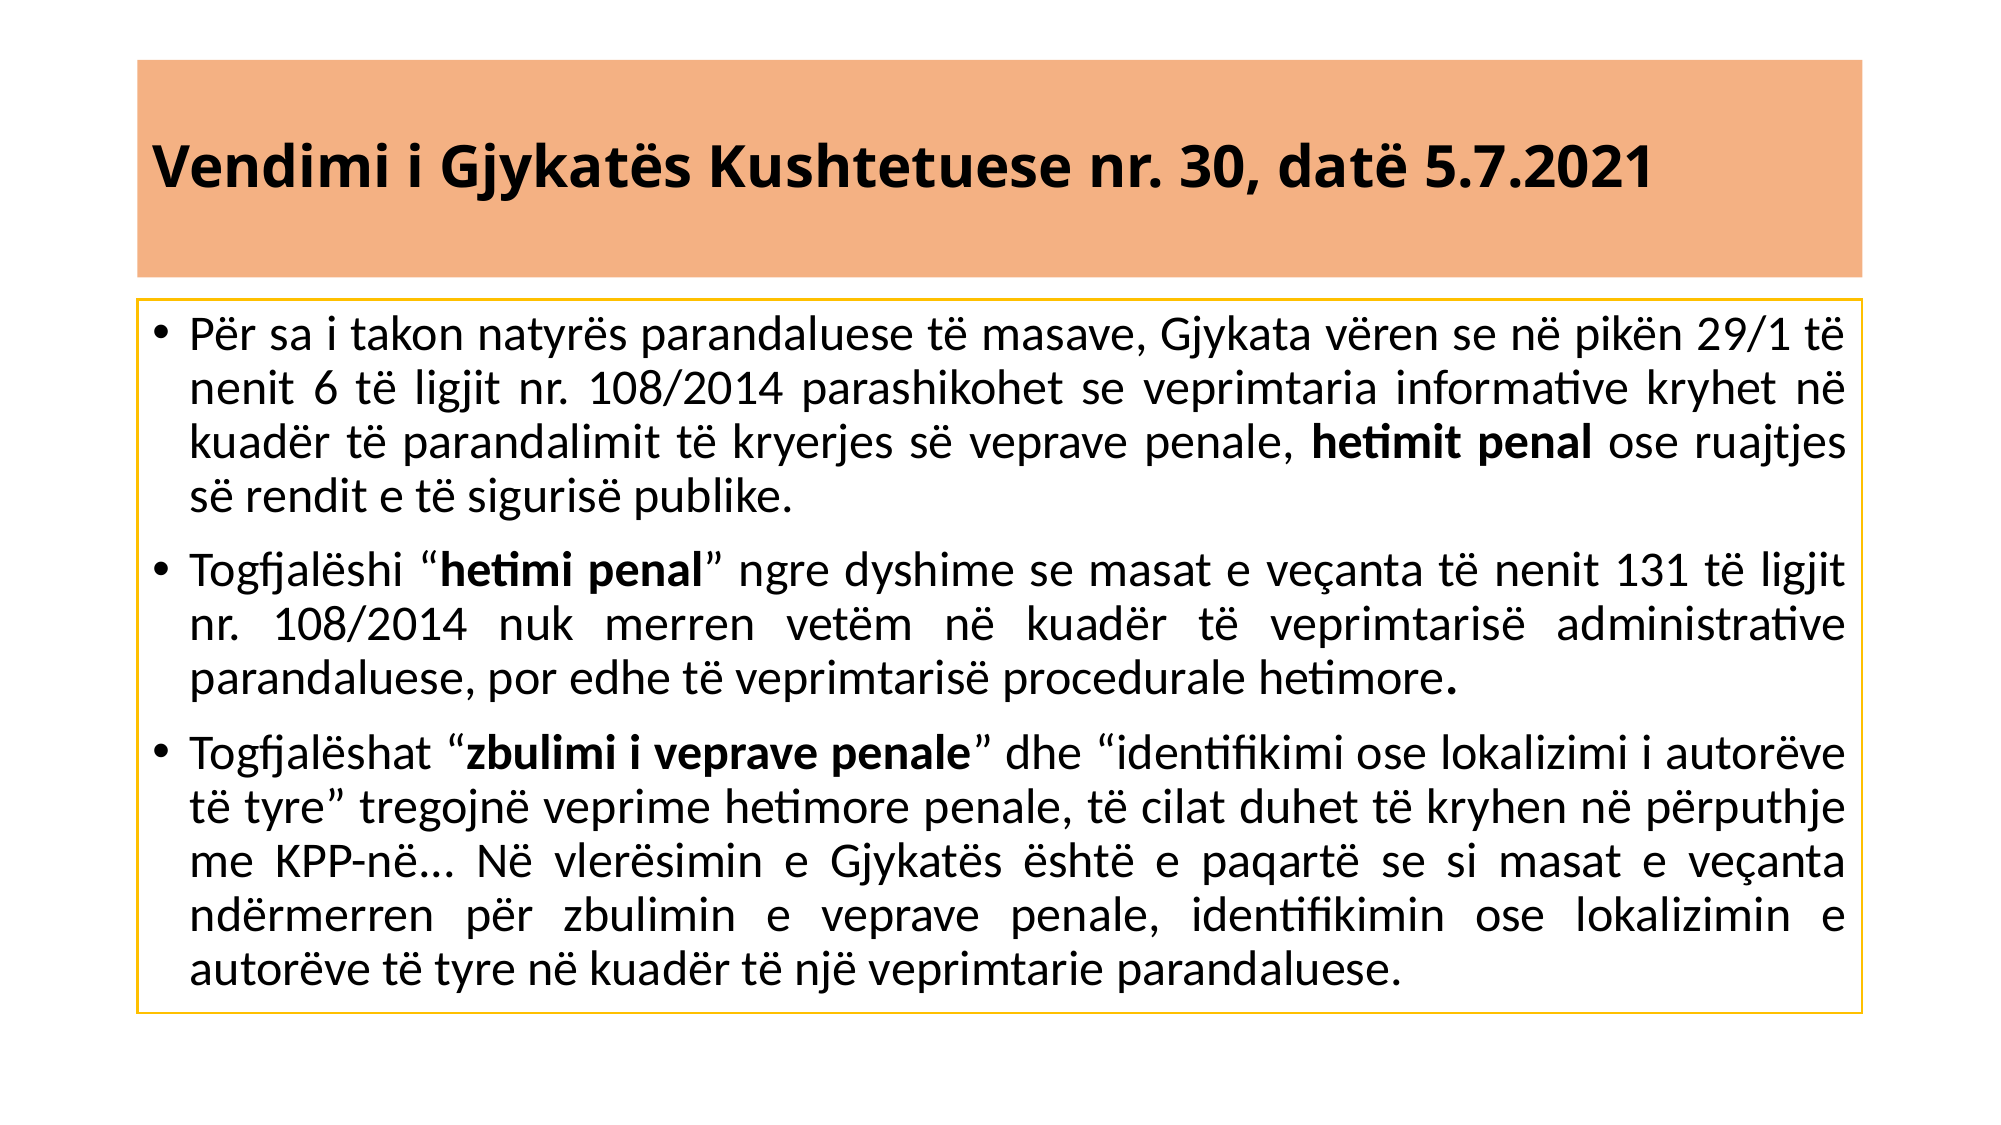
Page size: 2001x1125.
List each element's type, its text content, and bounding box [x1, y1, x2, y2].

list Për sa i takon natyrës parandaluese të masave, Gjykata vëren se në pikën 29/1 të nenit 6 të ligjit nr. 108/2014 parashikohet se veprimtaria informative kryhet në kuadër të parandalimit të kryerjes së veprave penale, hetimit penal ose ruajtjes së rendit e të sigurisë publike. Togfjalëshi “hetimi penal” ngre dyshime se masat e veçanta të nenit 131 të ligjit nr. 108/2014 nuk merren vetëm në kuadër të veprimtarisë administrative parandaluese, por edhe të veprimtarisë procedurale hetimore. Togfjalëshat “zbulimi i veprave penale” dhe “identifikimi ose lokalizimi i autorëve të tyre” tregojnë veprime hetimore penale, të cilat duhet të kryhen në përputhje me KPP-në... Në vlerësimin e Gjykatës është e paqartë se si masat e veçanta ndërmerren për zbulimin e veprave penale, identifikimin ose lokalizimin e autorëve të tyre në kuadër të një veprimtarie parandaluese. [136, 298, 1863, 1014]
title Vendimi i Gjykatës Kushtetuese nr. 30, datë 5.7.2021 [137, 59, 1863, 278]
